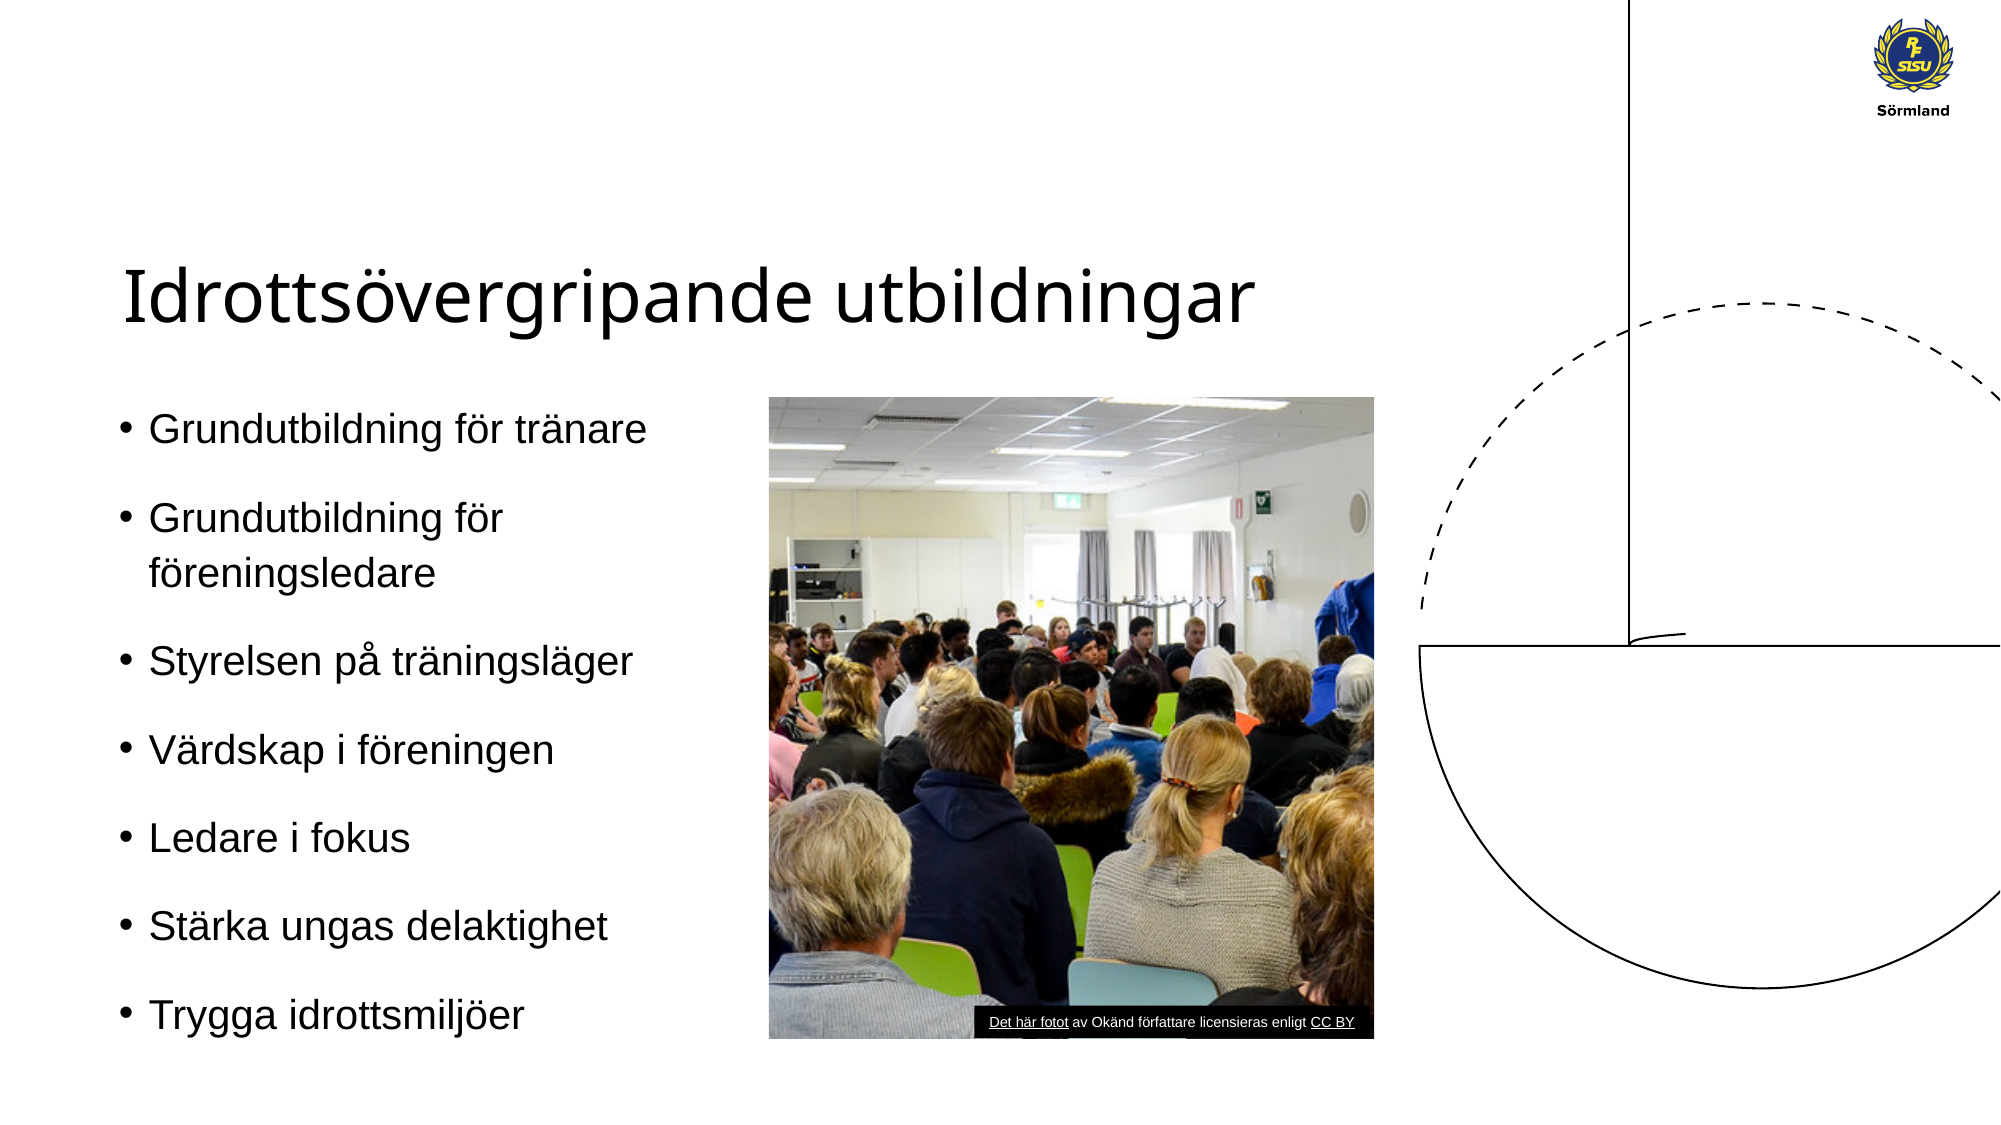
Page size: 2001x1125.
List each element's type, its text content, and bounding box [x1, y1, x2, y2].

picture [1873, 18, 1954, 116]
title Idrottsövergripande utbildningar [123, 168, 1375, 338]
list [768, 397, 1375, 1039]
list Grundutbildning för tränare Grundutbildning för föreningsledare Styrelsen på träningsläger Värdskap i föreningen Ledare i fokus Stärka ungas delaktighet Trygga idrottsmiljöer [119, 397, 725, 1039]
